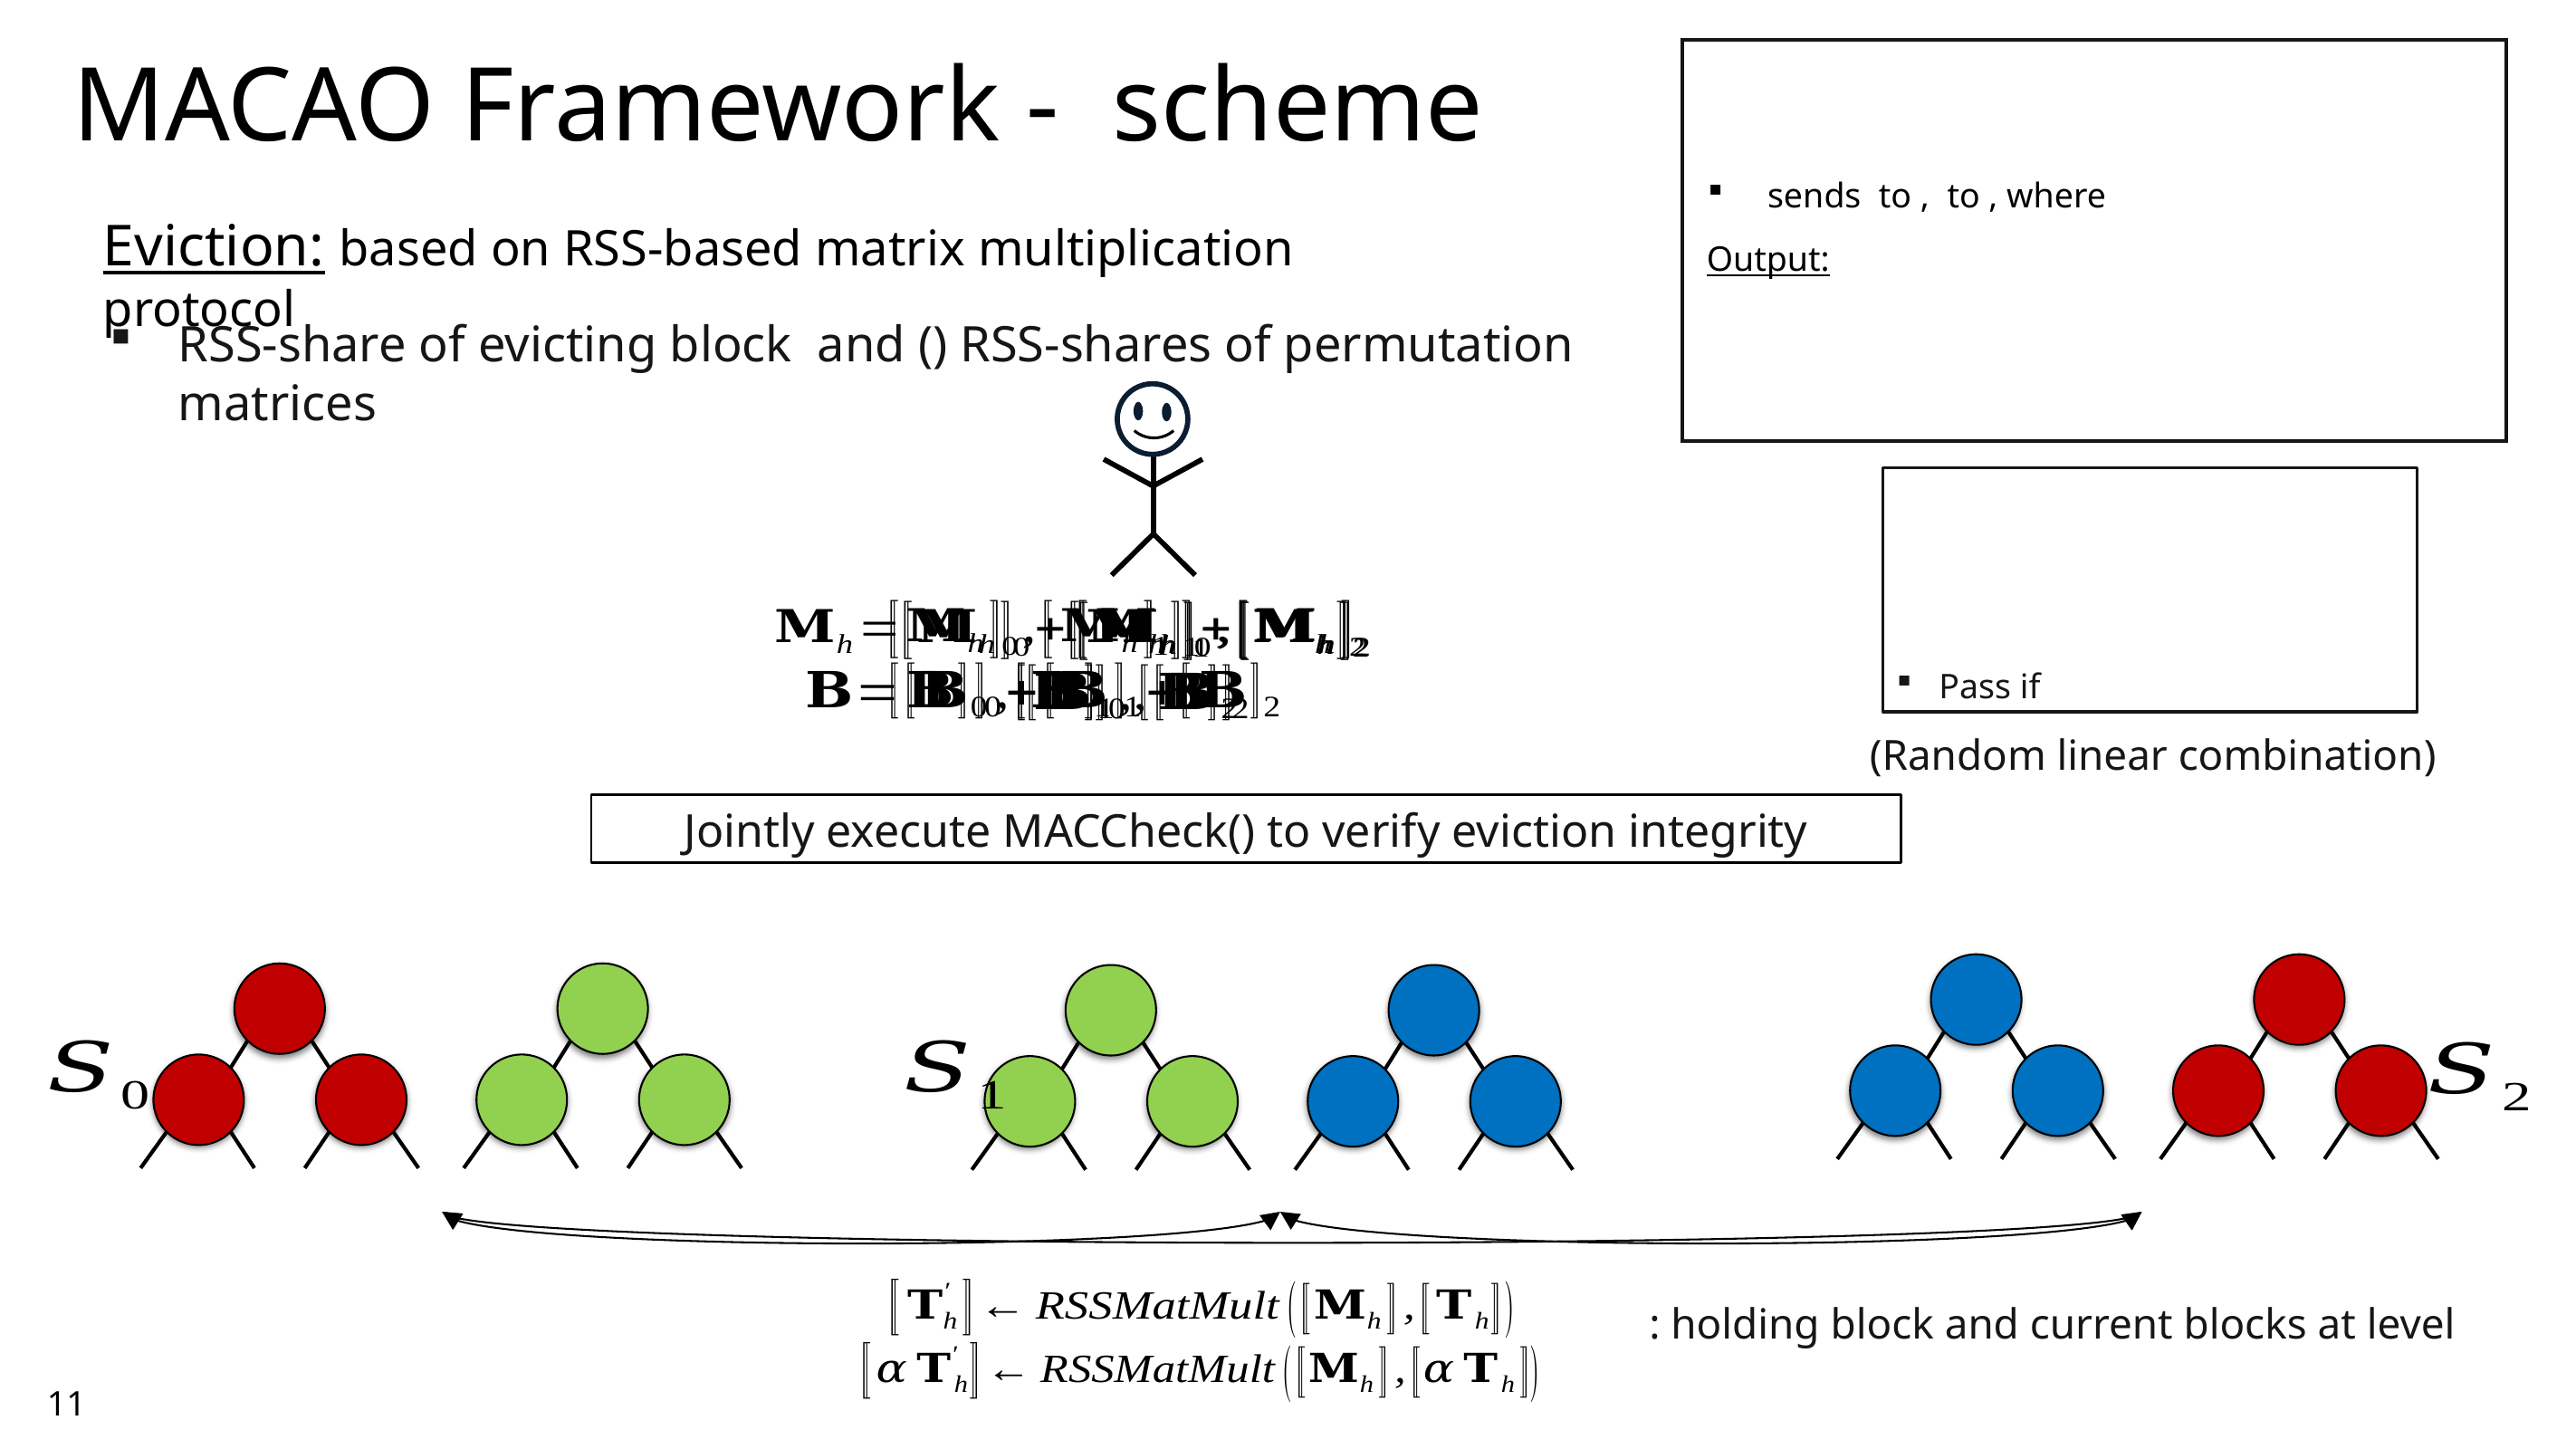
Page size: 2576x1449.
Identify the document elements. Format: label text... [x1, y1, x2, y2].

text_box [1103, 377, 1203, 576]
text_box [1291, 361, 1295, 1449]
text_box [123, 938, 761, 1213]
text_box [1823, 938, 2461, 1213]
slide_number 11 [35, 1374, 98, 1432]
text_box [961, 938, 1287, 1213]
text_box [1303, 938, 1599, 1213]
list Eviction: based on RSS-based matrix multiplication protocol [94, 201, 1491, 315]
text_box (Random linear combination) [1856, 722, 2450, 785]
